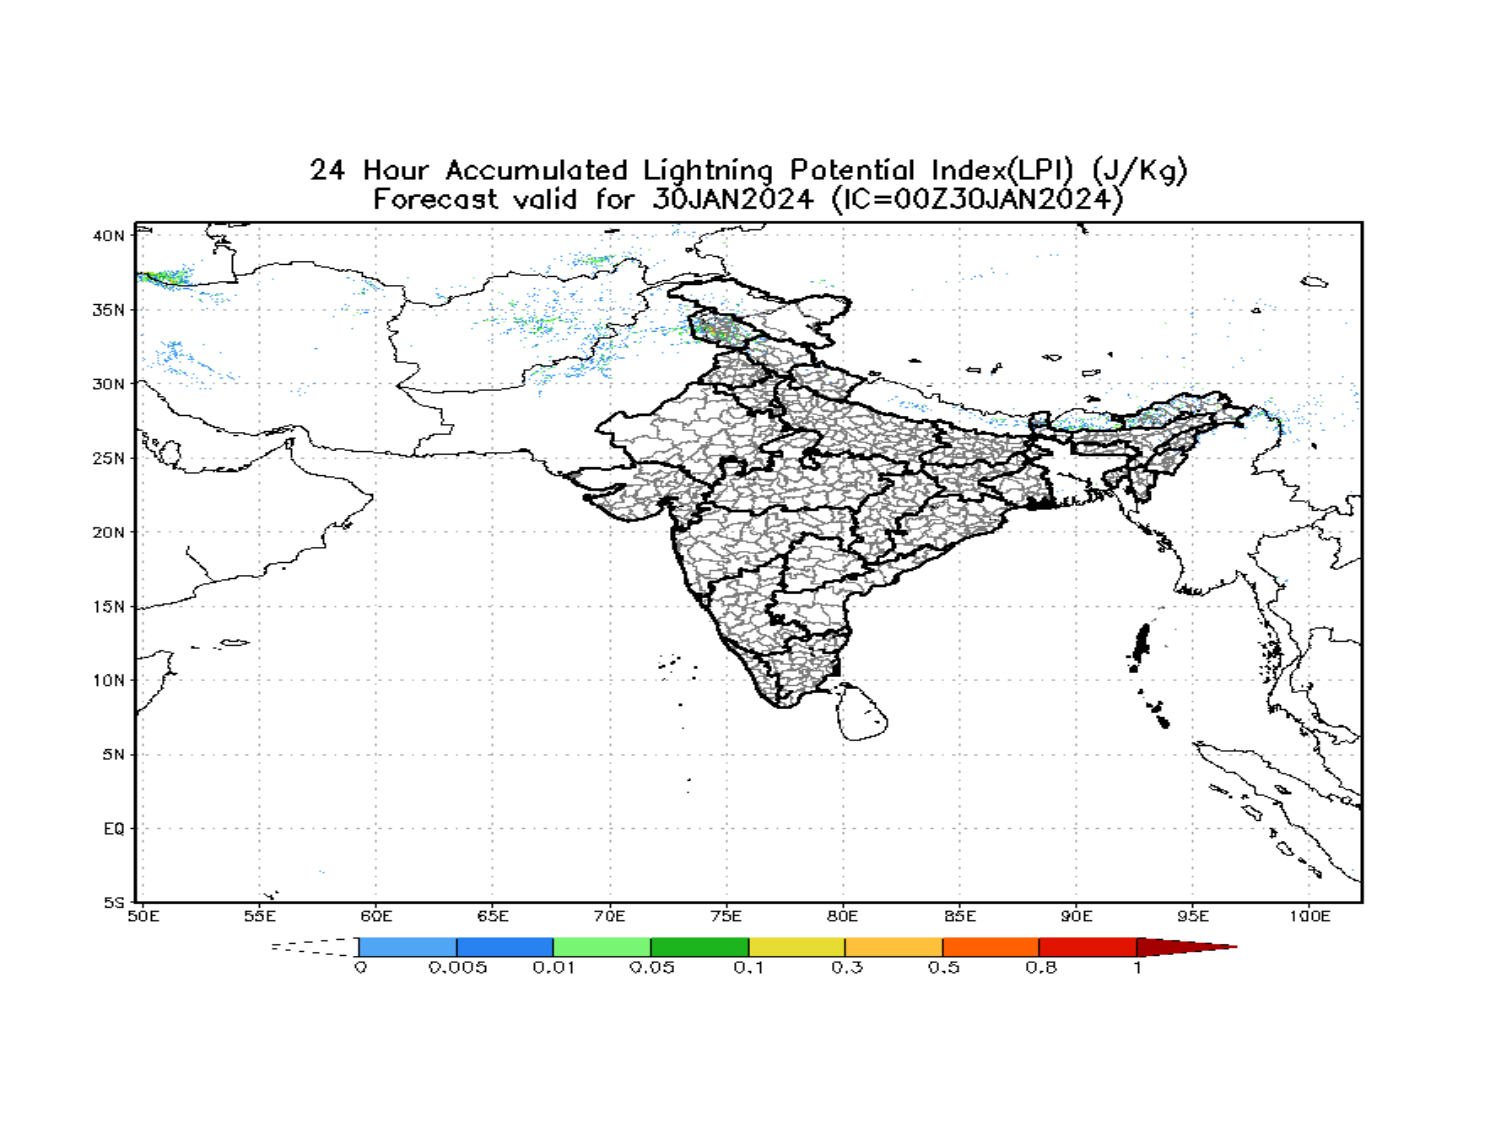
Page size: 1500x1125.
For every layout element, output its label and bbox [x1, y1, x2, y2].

picture [74, 149, 1426, 976]
